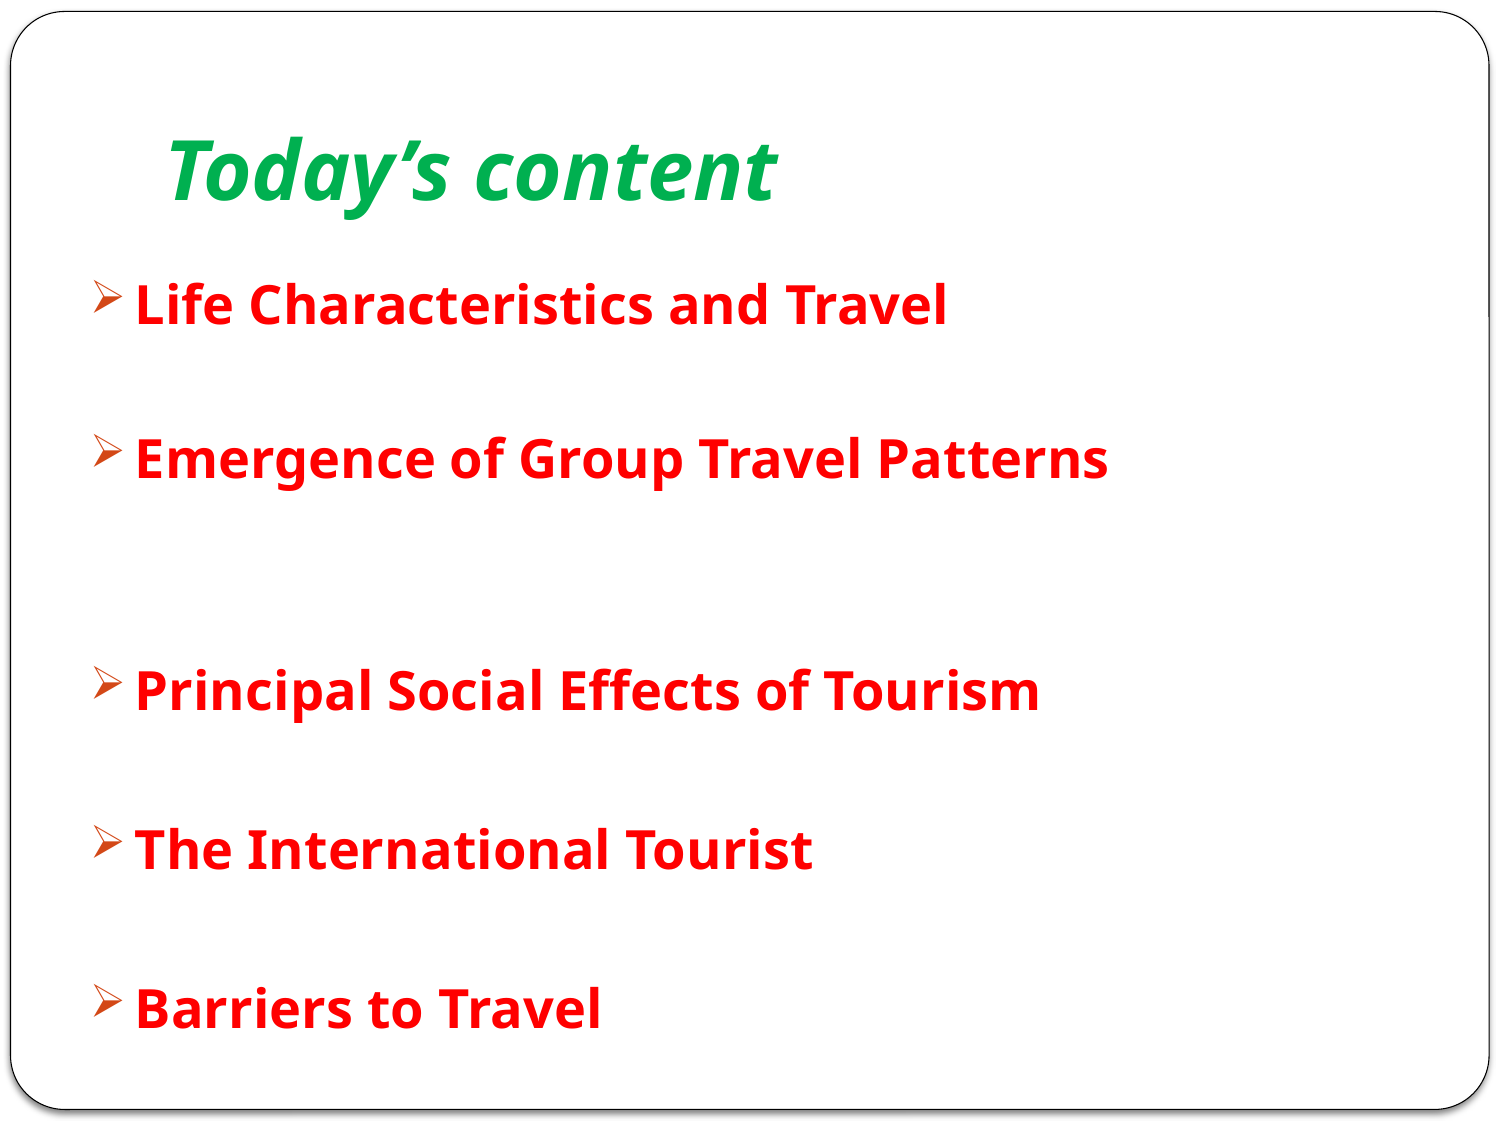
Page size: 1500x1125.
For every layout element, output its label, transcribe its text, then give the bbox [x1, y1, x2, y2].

list Life Characteristics and Travel Emergence of Group Travel Patterns Principal Social Effects of Tourism The International Tourist Barriers to Travel [75, 262, 1425, 1100]
title Today’s content [150, 45, 1425, 233]
